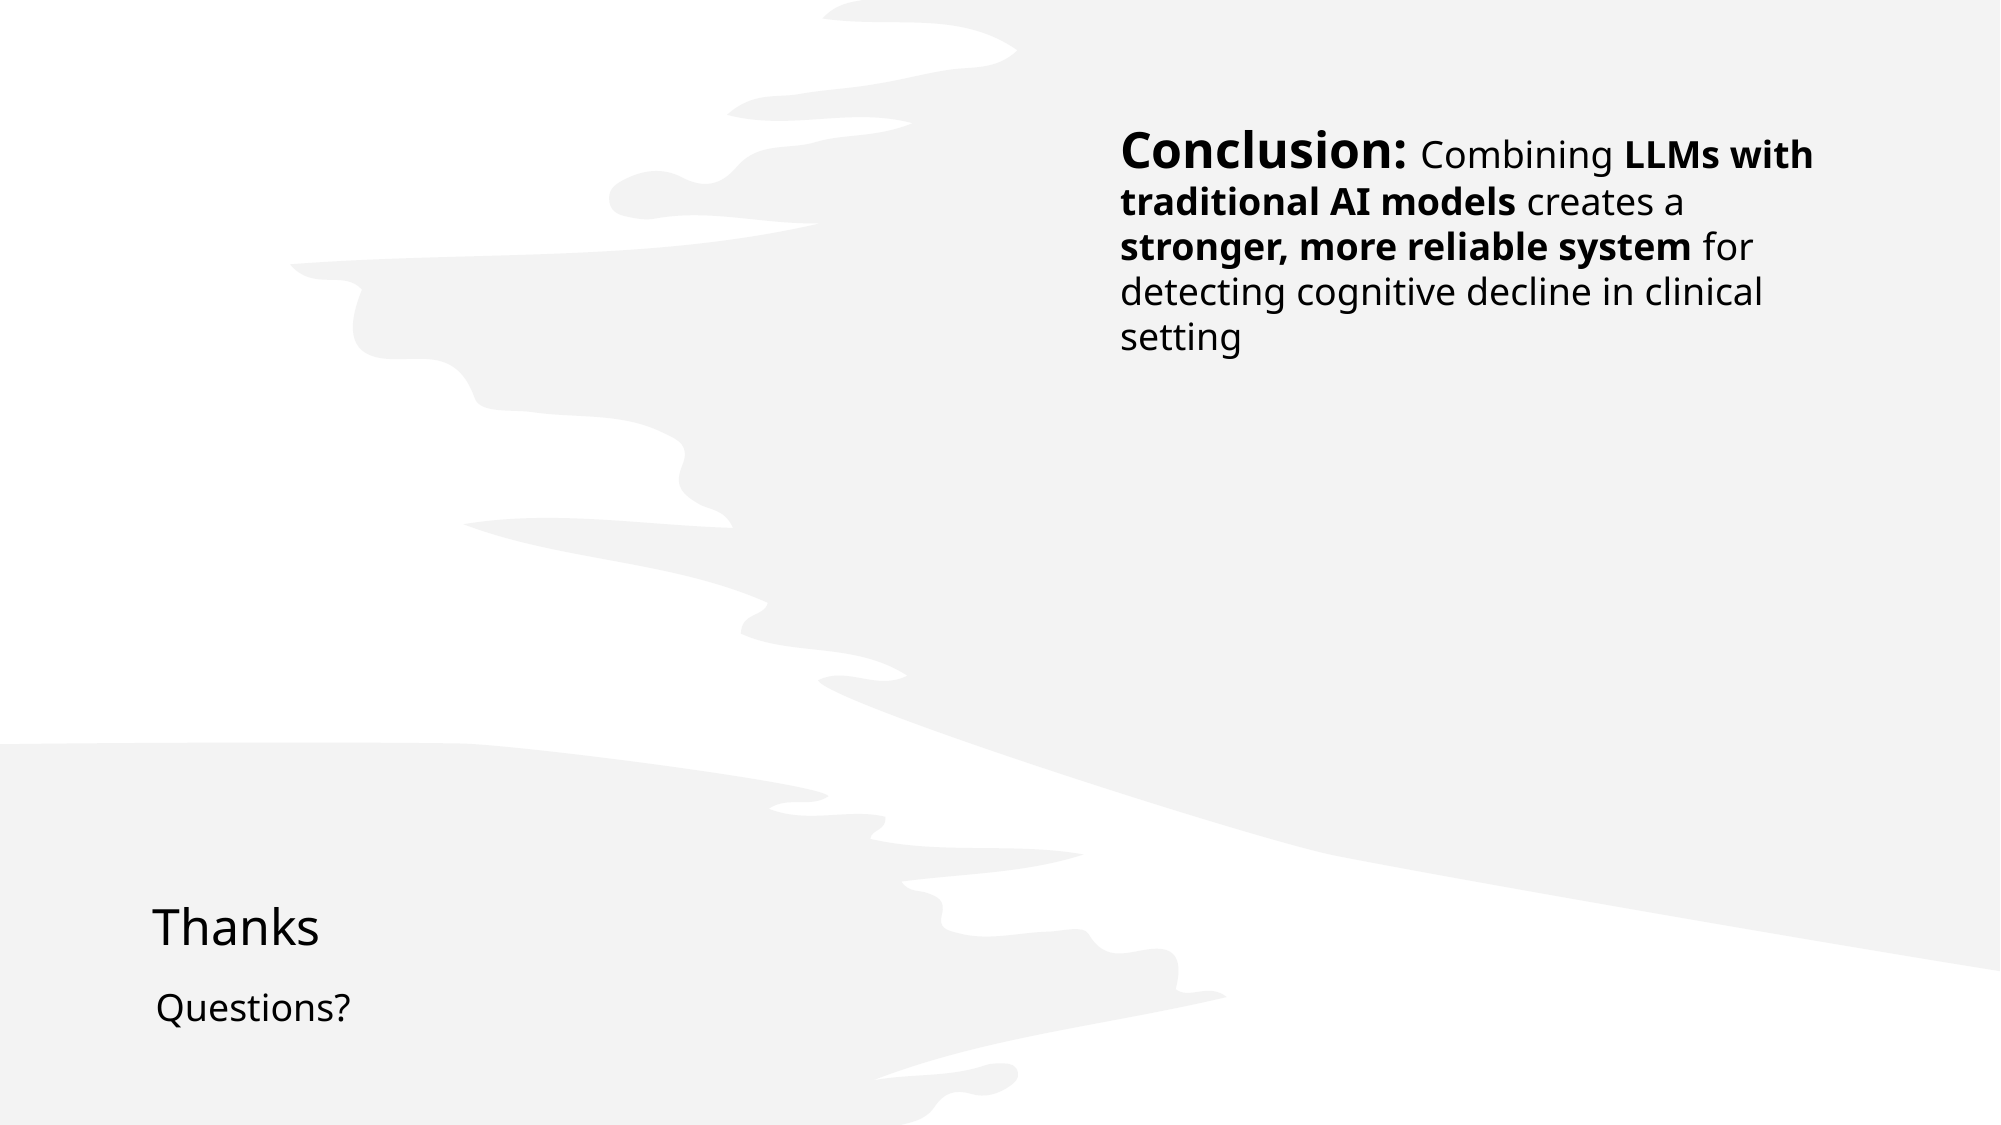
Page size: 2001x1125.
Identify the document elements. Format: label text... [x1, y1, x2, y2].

text_box Conclusion: Combining LLMs with traditional AI models creates a stronger, more reliable system for detecting cognitive decline in clinical setting [1105, 110, 1837, 366]
text_box [0, 742, 1227, 1125]
text_box [290, 0, 2000, 972]
text_box Questions? [140, 976, 366, 1036]
text_box [0, 0, 2000, 1125]
text_box Thanks [137, 826, 758, 1032]
